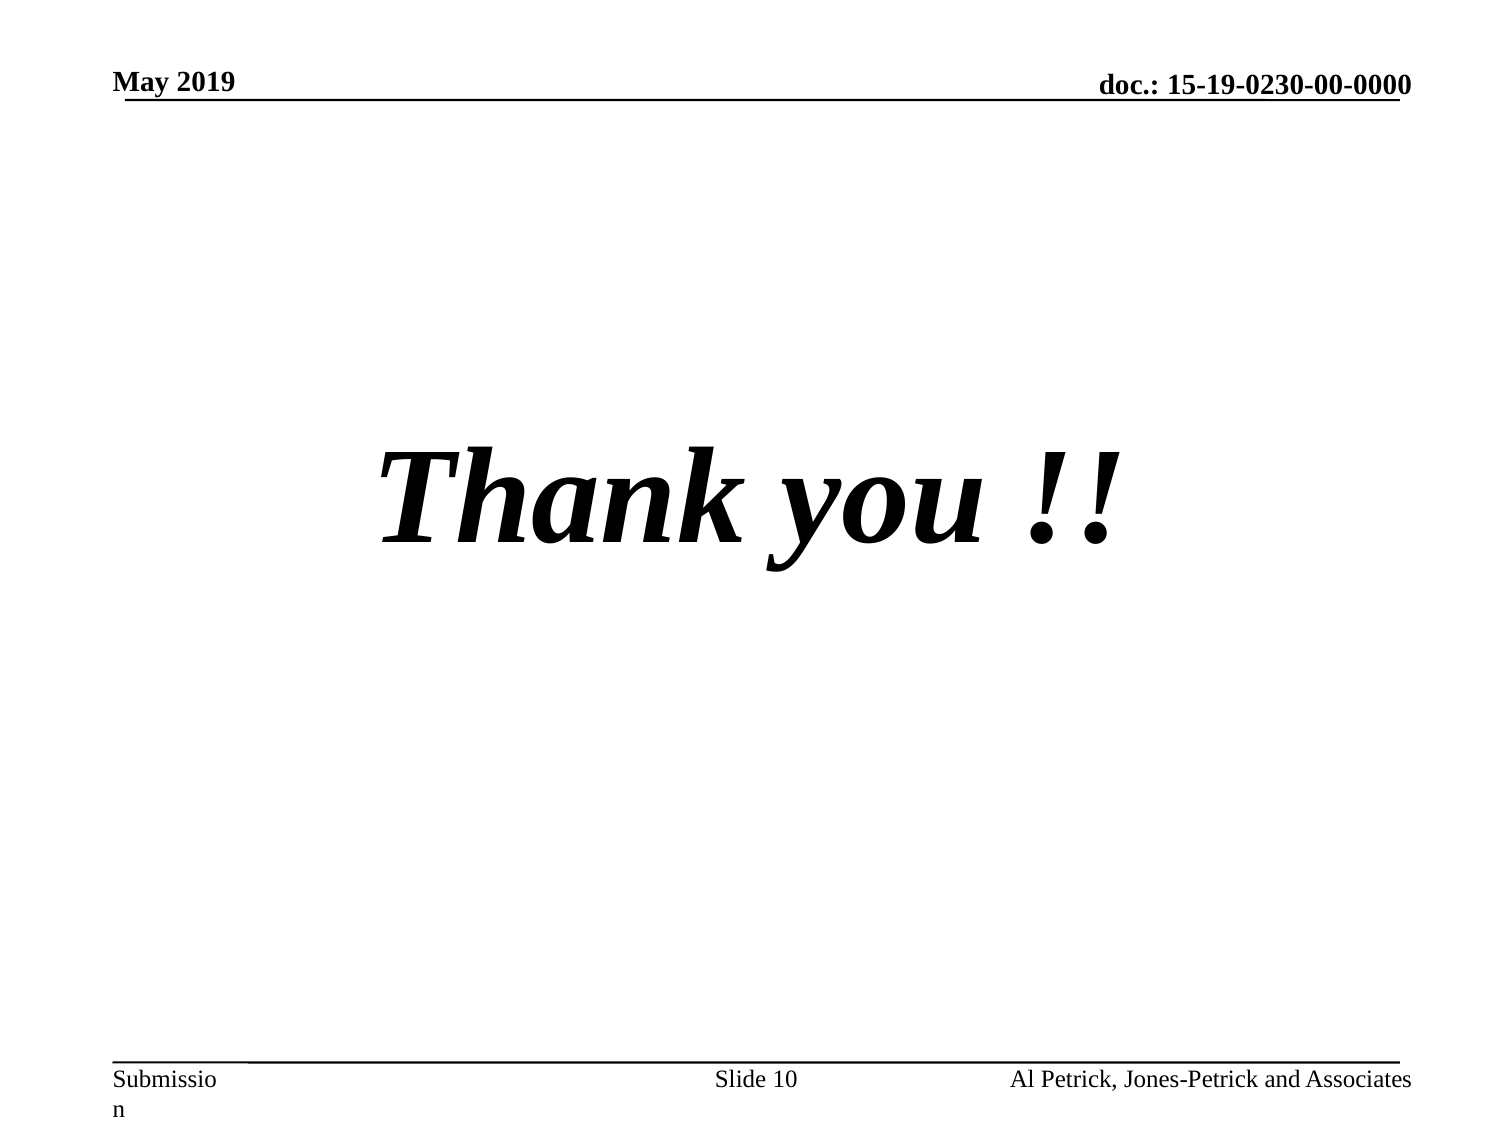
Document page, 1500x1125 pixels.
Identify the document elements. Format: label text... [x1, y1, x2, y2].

slide_number Slide 10 [712, 1062, 800, 1093]
footer Al Petrick, Jones-Petrick and Associates [900, 1062, 1413, 1093]
title Thank you !! [112, 399, 1388, 575]
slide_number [112, 62, 375, 98]
